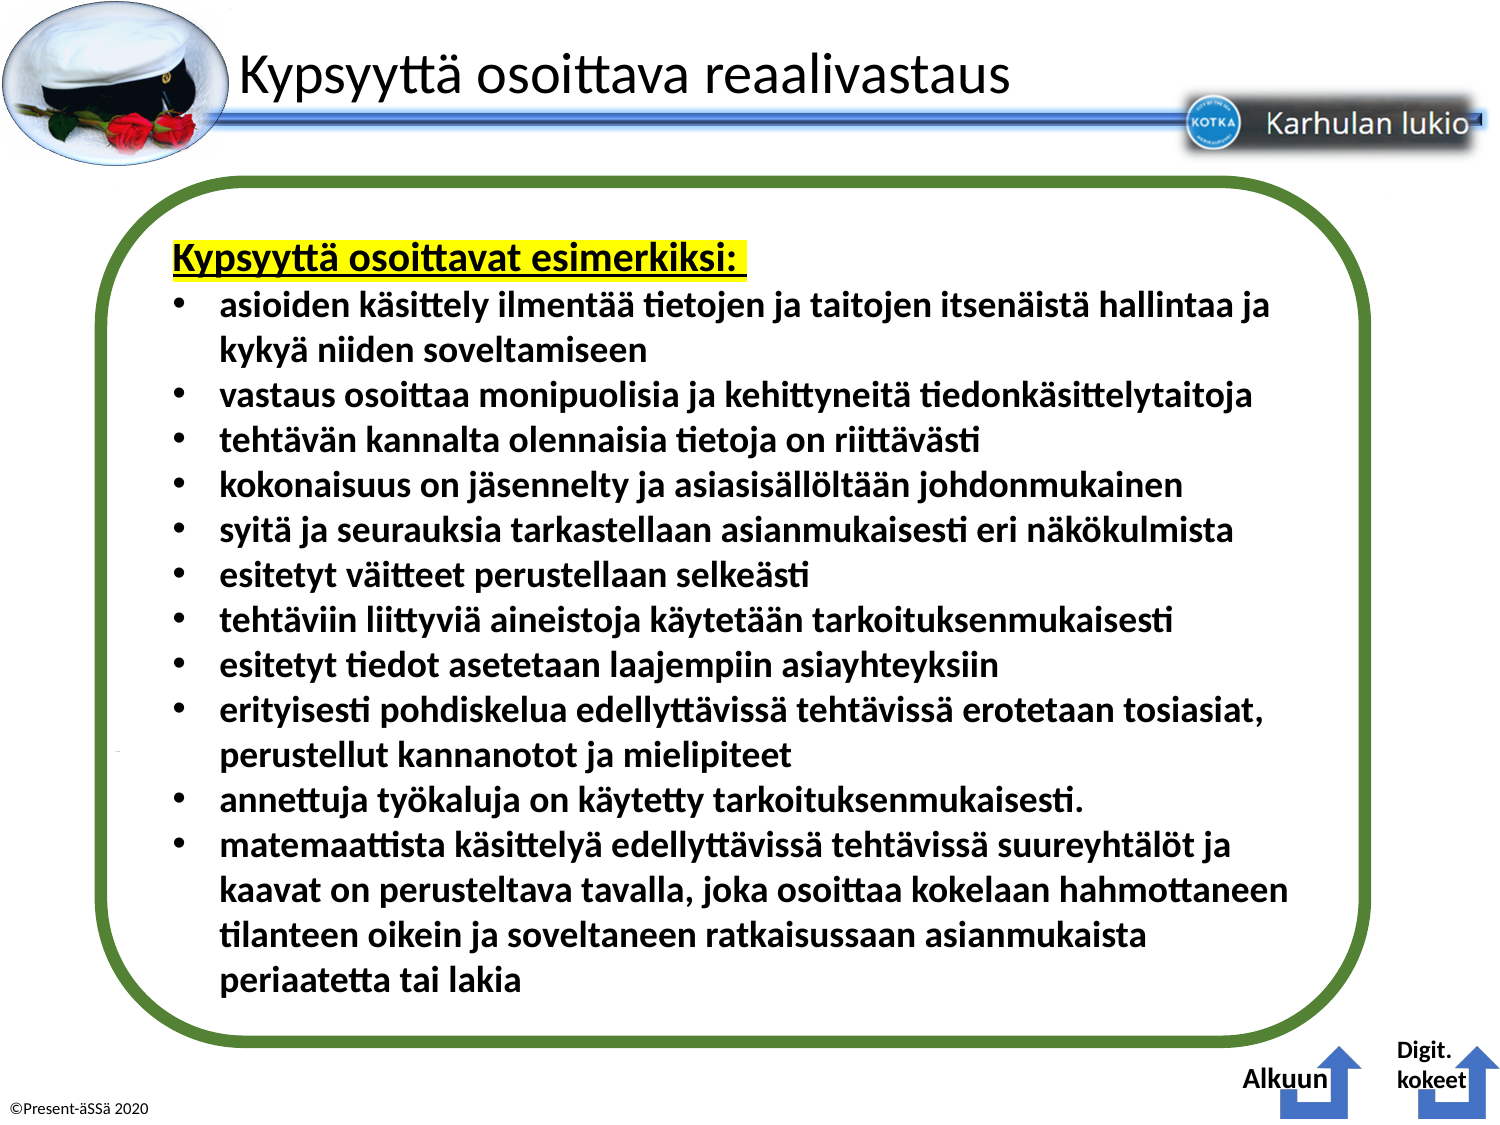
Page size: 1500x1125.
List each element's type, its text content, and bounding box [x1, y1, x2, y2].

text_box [1381, 1026, 1500, 1125]
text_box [1227, 1034, 1365, 1125]
text_box Kypsyyttä osoittavat esimerkiksi: asioiden käsittely ilmentää tietojen ja taitojen itsenäistä hallintaa ja kykyä niiden soveltamiseen vastaus osoittaa monipuolisia ja kehittyneitä tiedonkäsittelytaitoja tehtävän kannalta olennaisia tietoja on riittävästi kokonaisuus on jäsennelty ja asiasisällöltään johdonmukainen syitä ja seurauksia tarkastellaan asianmukaisesti eri näkökulmista esitetyt väitteet perustellaan selkeästi tehtäviin liittyviä aineistoja käytetään tarkoituksenmukaisesti esitetyt tiedot asetetaan laajempiin asiayhteyksiin erityisesti pohdiskelua edellyttävissä tehtävissä erotetaan tosiasiat, perustellut kannanotot ja mielipiteet annettuja työkaluja on käytetty tarkoituksenmukaisesti. matemaattista käsittelyä edellyttävissä tehtävissä suureyhtälöt ja kaavat on perusteltava tavalla, joka osoittaa kokelaan hahmottaneen tilanteen oikein ja soveltaneen ratkaisussaan asianmukaista periaatetta tai lakia [100, 181, 1365, 1042]
title Kypsyyttä osoittava reaalivastaus [225, 27, 1241, 130]
picture [0, 0, 1500, 752]
